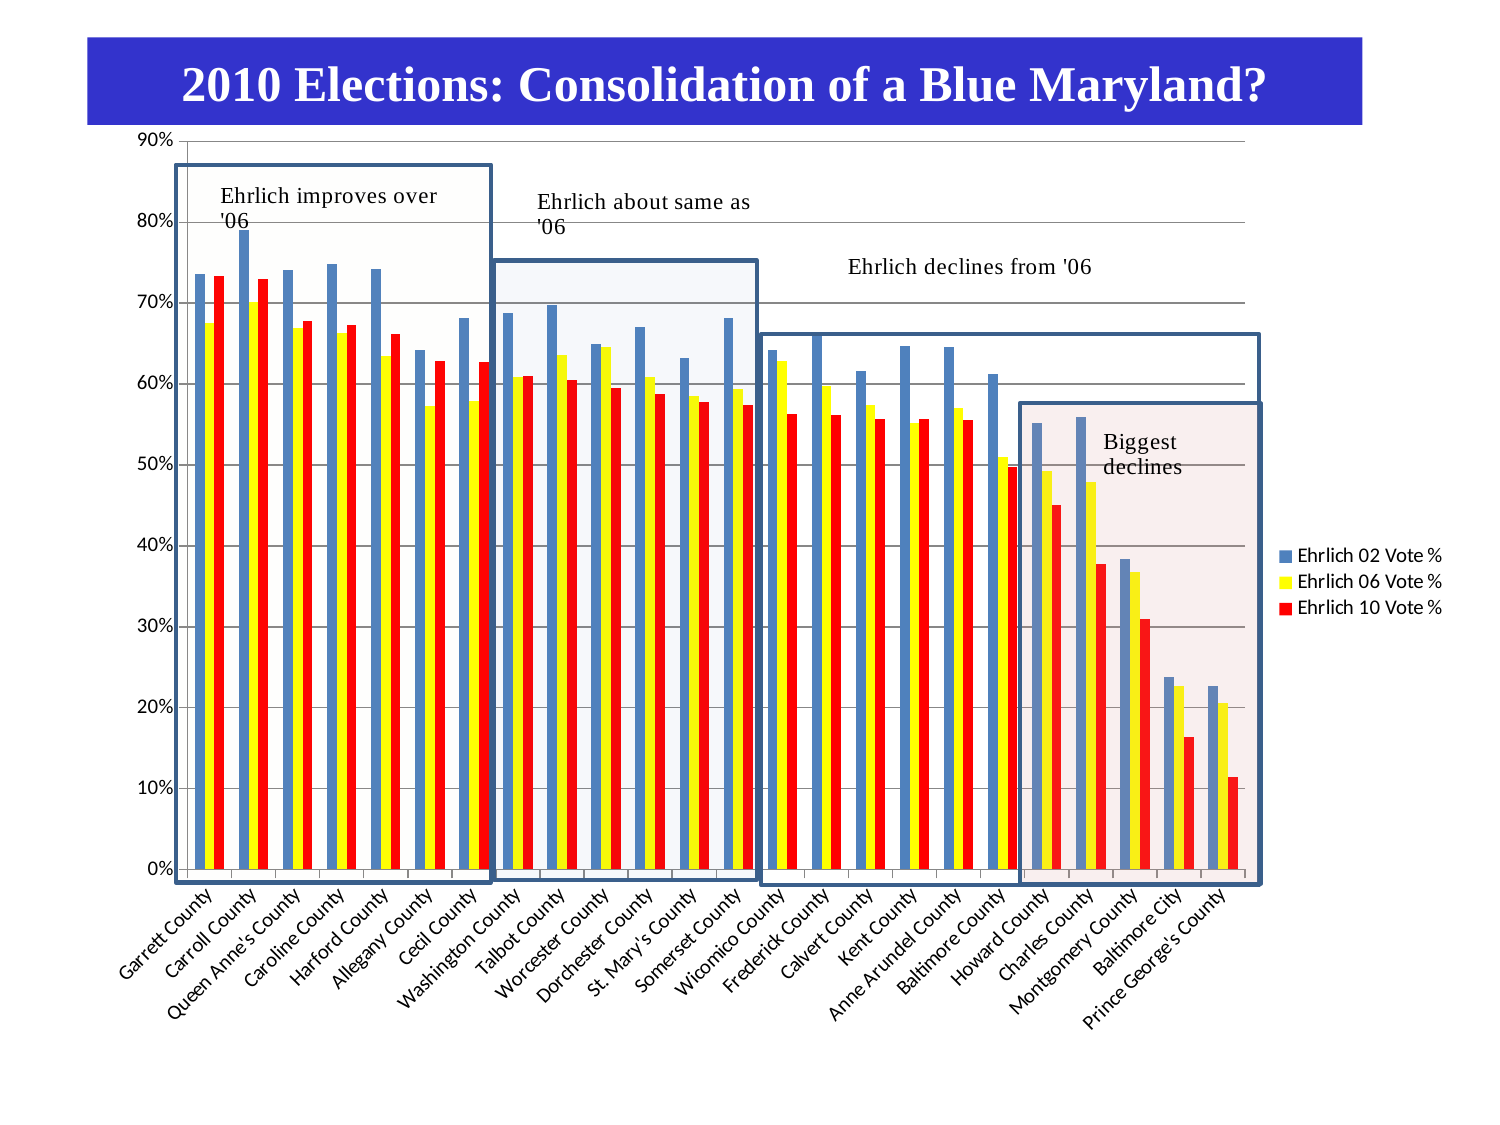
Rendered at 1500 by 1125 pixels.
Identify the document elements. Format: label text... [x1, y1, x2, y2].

chart [87, 112, 1462, 1054]
text_box 2010 Elections: Consolidation of a Blue Maryland? [87, 37, 1363, 111]
